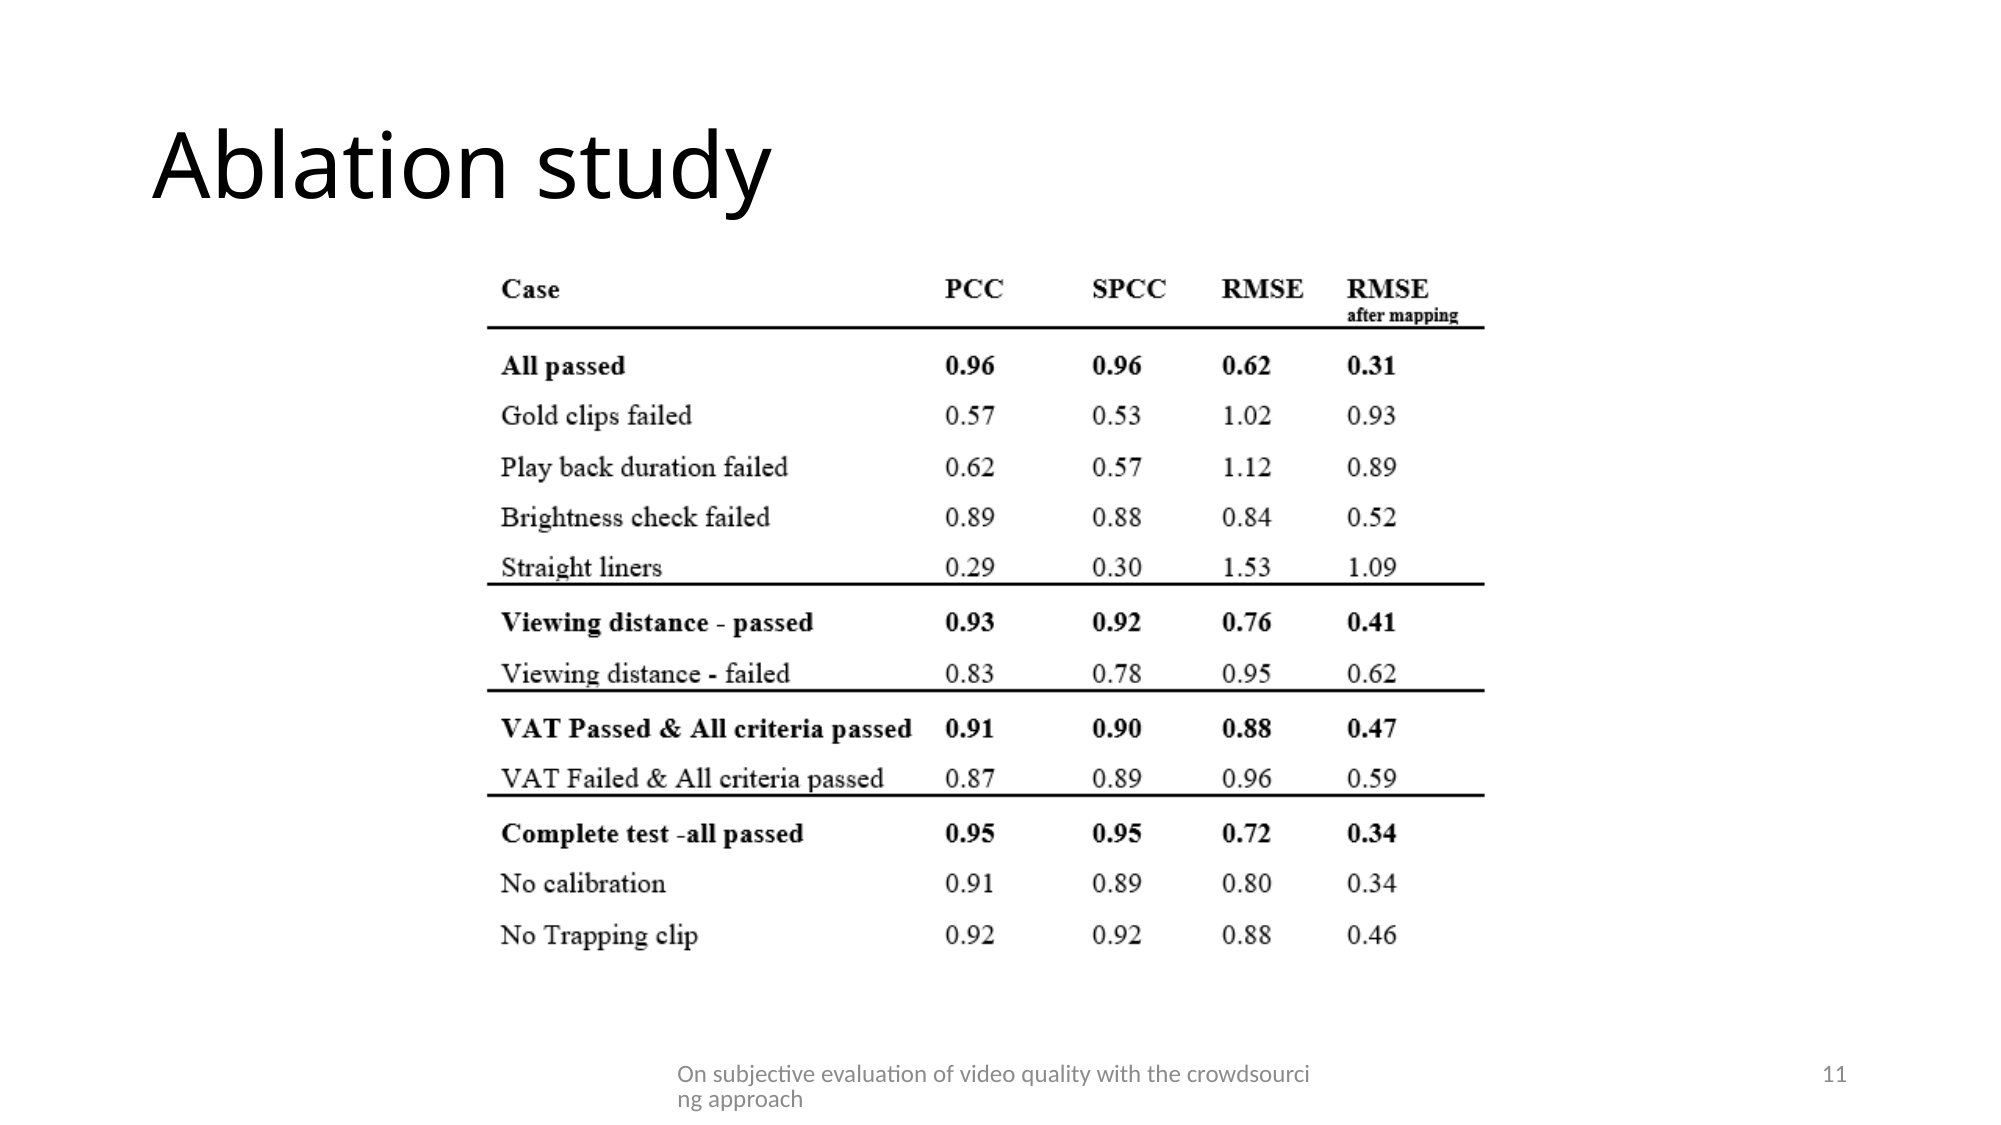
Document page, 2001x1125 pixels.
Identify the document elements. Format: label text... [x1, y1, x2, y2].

picture [478, 256, 1499, 974]
slide_number 11 [1412, 1042, 1863, 1103]
footer On subjective evaluation of video quality with the crowdsourcing approach [662, 1042, 1338, 1103]
title Ablation study [137, 59, 1863, 278]
